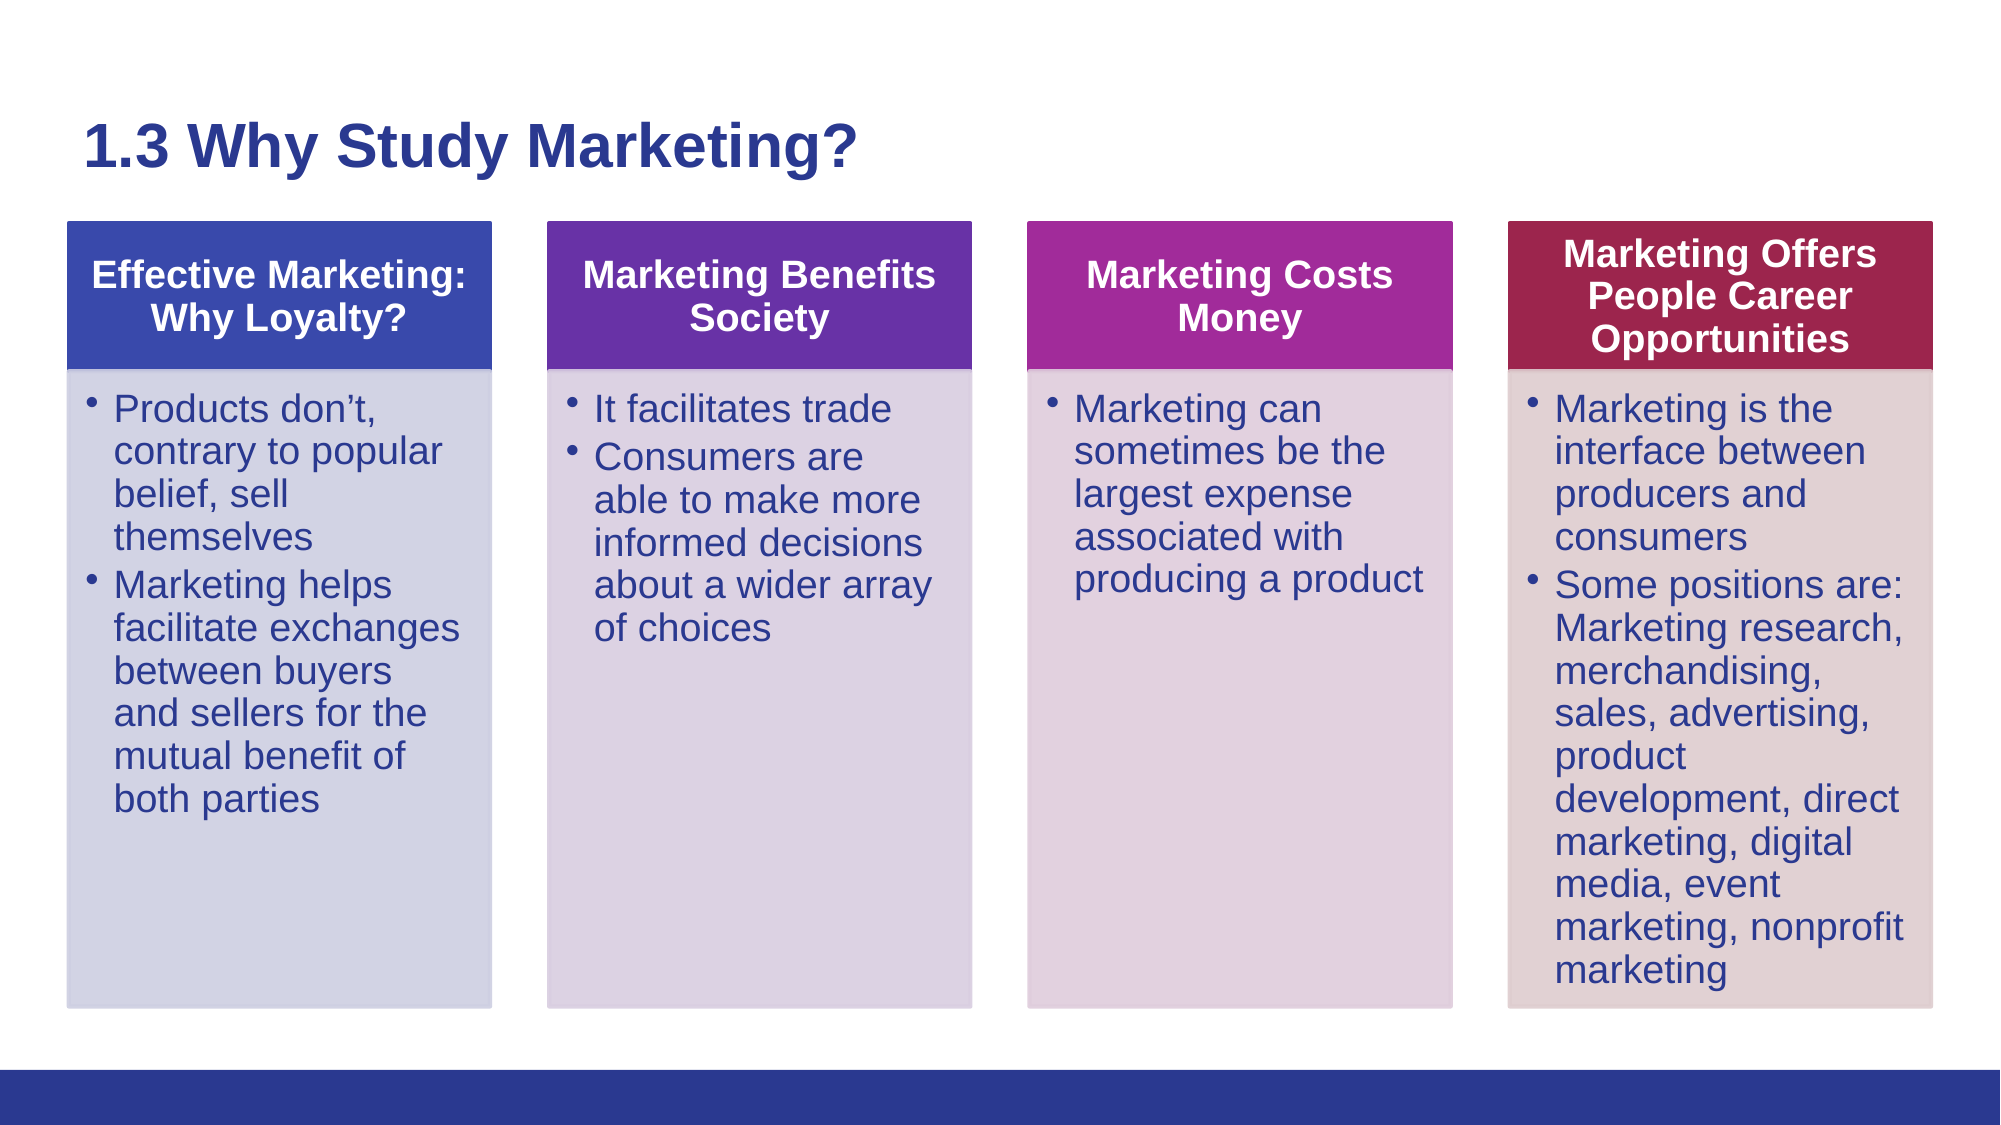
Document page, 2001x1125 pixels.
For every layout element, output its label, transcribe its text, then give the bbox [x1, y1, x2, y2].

title 1.3 Why Study Marketing? [68, 89, 1932, 221]
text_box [67, 222, 1932, 1008]
